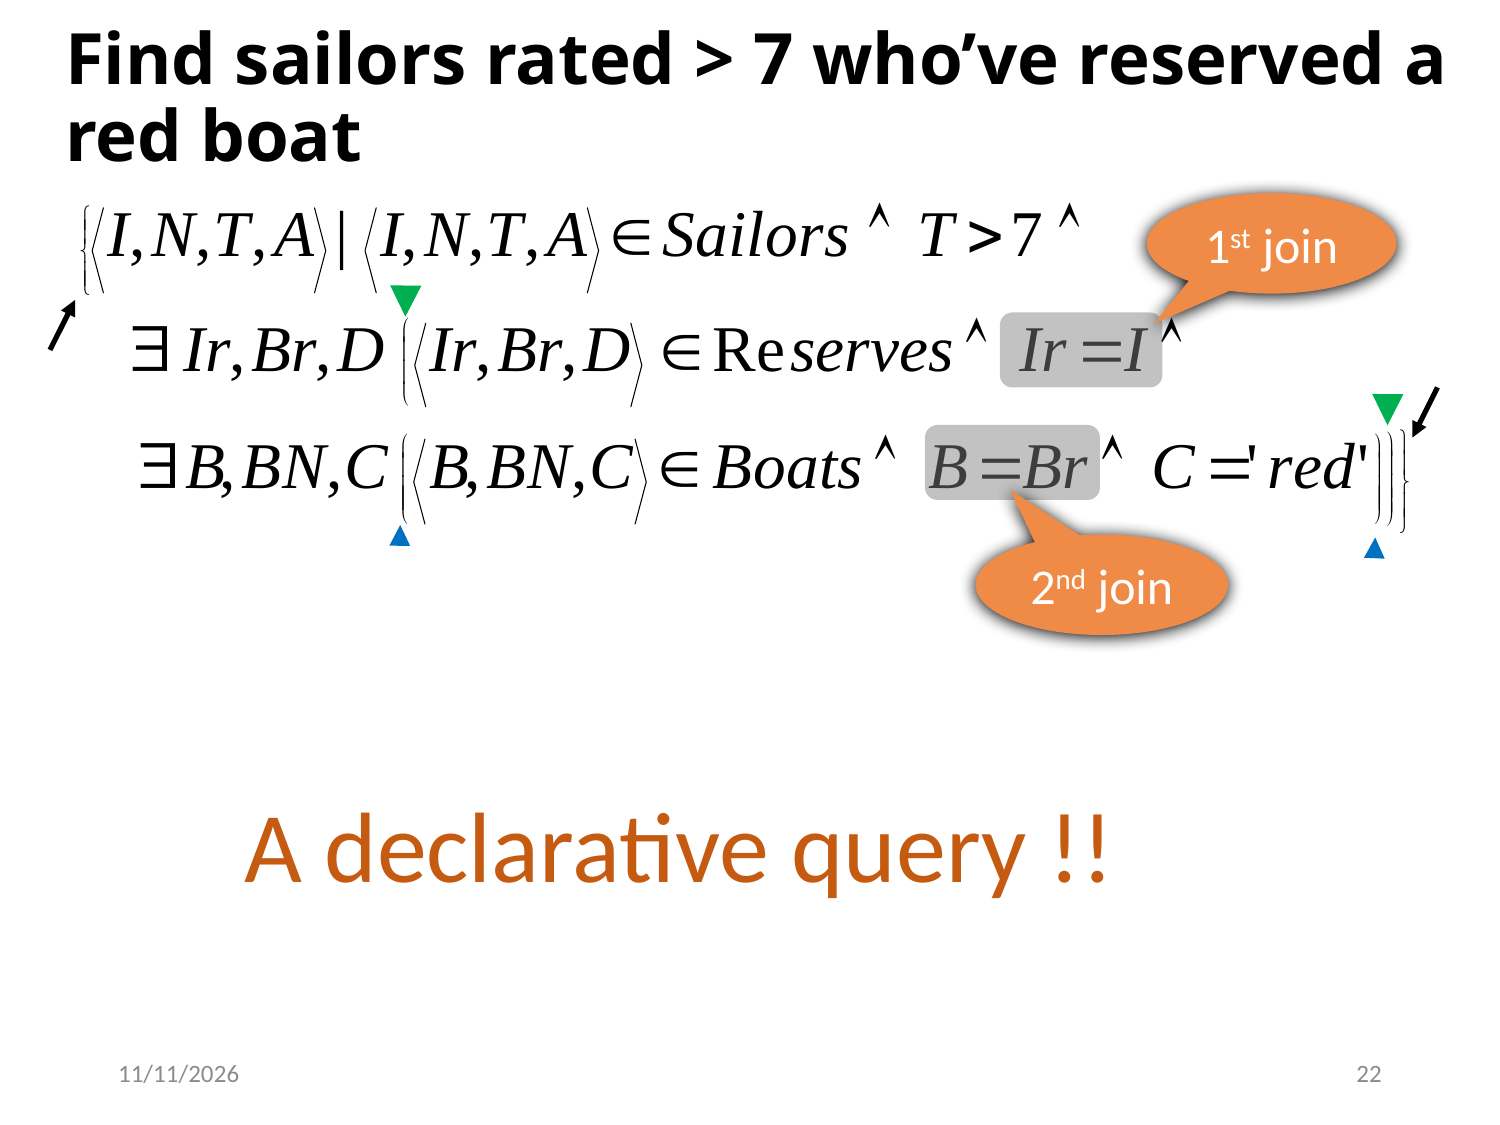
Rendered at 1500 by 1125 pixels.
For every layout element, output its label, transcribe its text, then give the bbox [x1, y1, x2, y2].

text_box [74, 199, 1222, 338]
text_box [1399, 399, 1451, 425]
title Find sailors rated > 7 who’ve reserved a red boat [50, 37, 1475, 163]
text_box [37, 312, 88, 338]
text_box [127, 312, 1288, 454]
text_box 1st join [1208, 192, 1398, 296]
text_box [135, 424, 1500, 578]
text_box 2nd join [974, 578, 1230, 637]
slide_number 22 [1059, 1042, 1397, 1103]
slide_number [103, 1042, 441, 1103]
list A declarative query !! [229, 789, 1186, 921]
